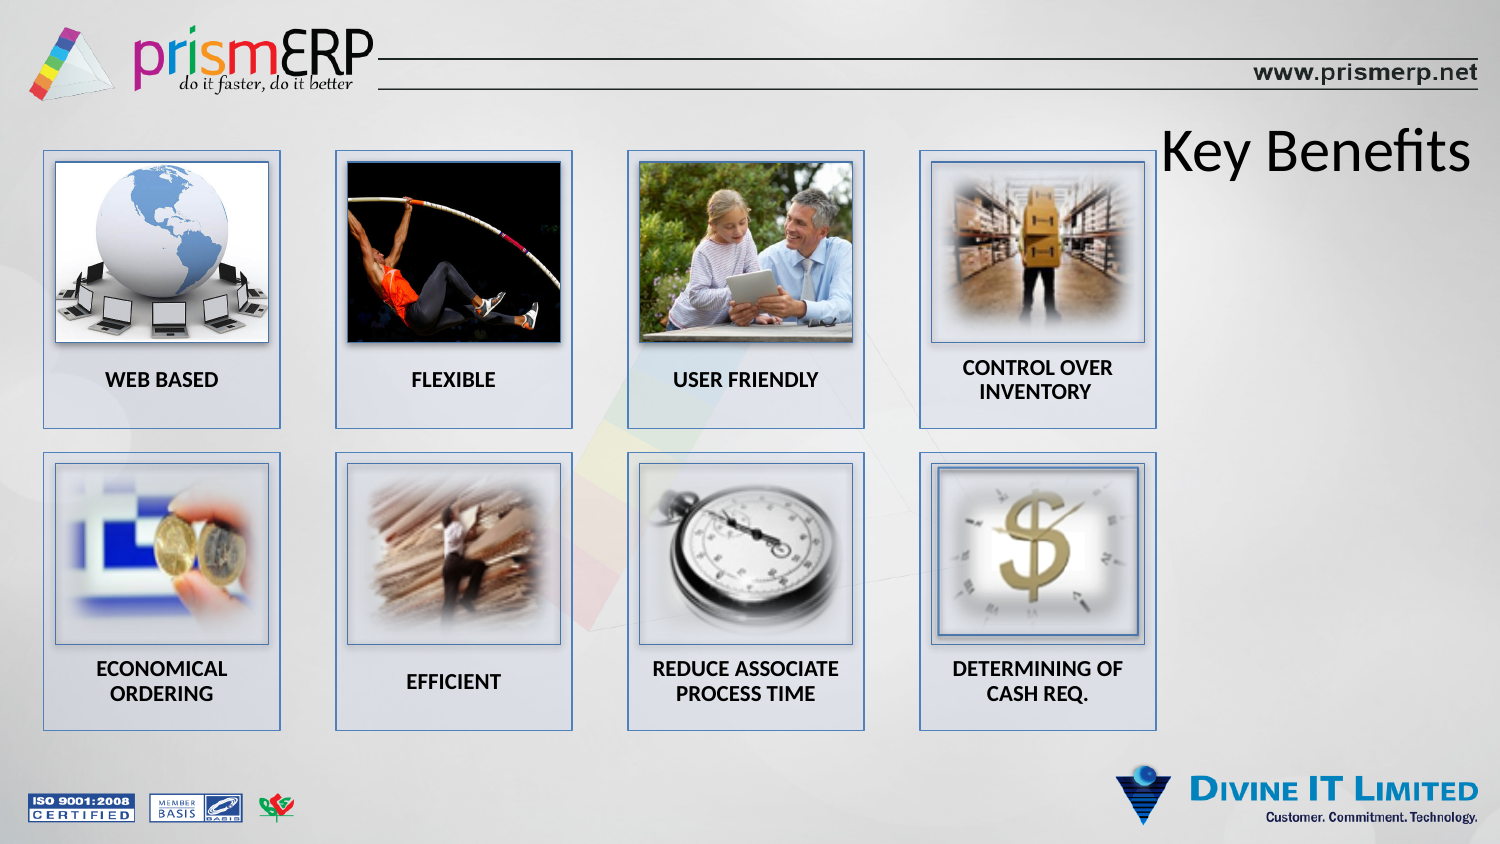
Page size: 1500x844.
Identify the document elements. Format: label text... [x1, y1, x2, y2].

picture [0, 0, 1500, 844]
slide_number 5 [1074, 782, 1425, 827]
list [0, 134, 1213, 748]
title Key Benefits [1012, 109, 1488, 185]
